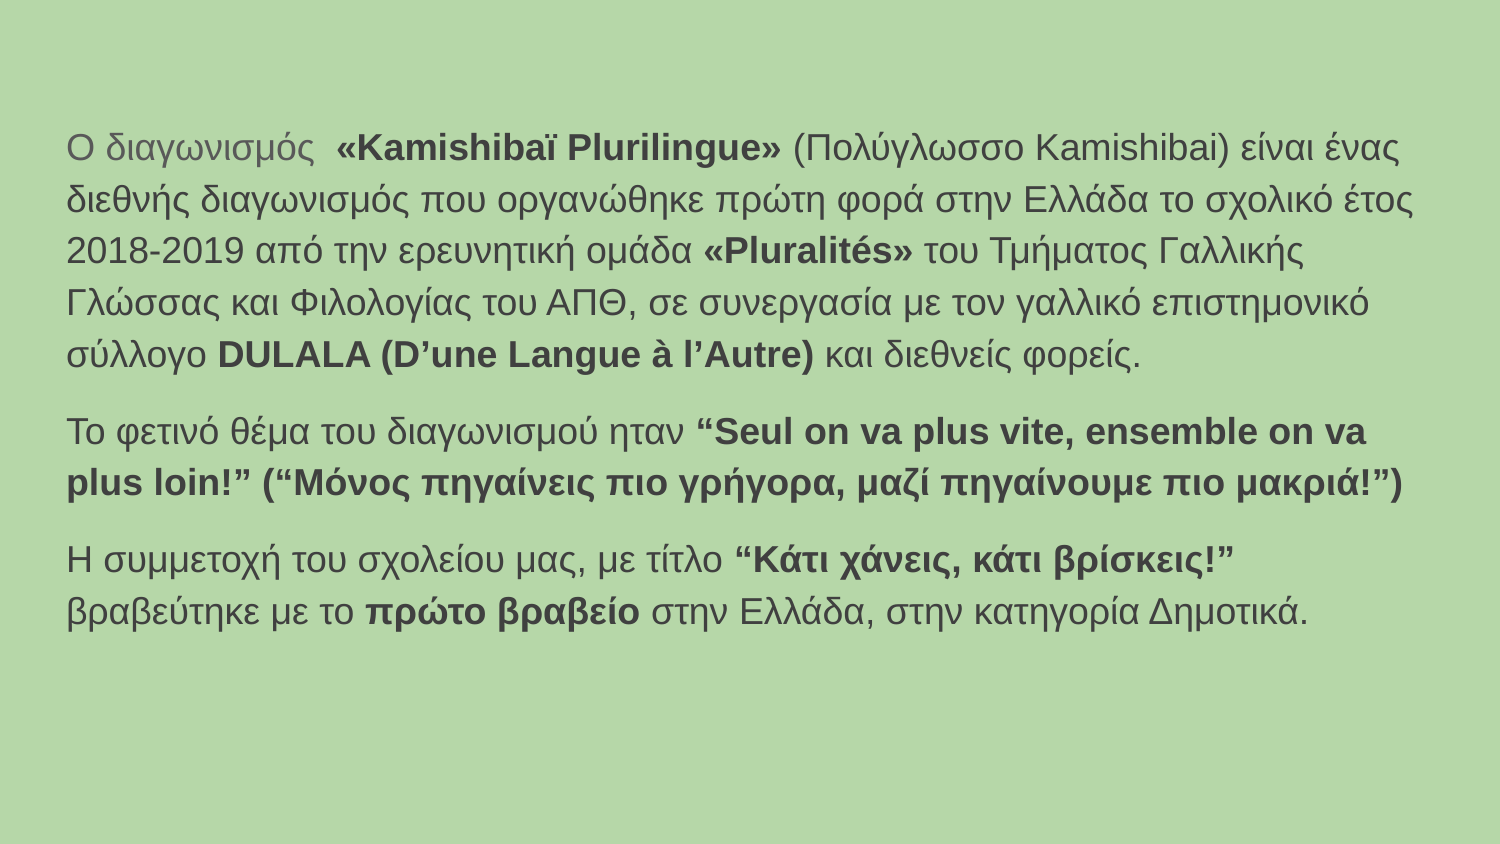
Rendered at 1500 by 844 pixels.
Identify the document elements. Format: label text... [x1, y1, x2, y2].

list Ο διαγωνισμός «Kamishibaï Plurilingue» (Πολύγλωσσο Kamishibai) είναι ένας διεθνής διαγωνισμός που οργανώθηκε πρώτη φορά στην Ελλάδα το σχολικό έτος 2018-2019 από την ερευνητική ομάδα «Pluralités» του Τμήματος Γαλλικής Γλώσσας και Φιλολογίας του ΑΠΘ, σε συνεργασία με τον γαλλικό επιστημονικό σύλλογο DULALA (D’une Langue à l’Autre) και διεθνείς φορείς. Το φετινό θέμα του διαγωνισμού ηταν “Seul on va plus vite, ensemble on va plus loin!” (“Μόνος πηγαίνεις πιο γρήγορα, μαζί πηγαίνουμε πιο μακριά!”) Η συμμετοχή του σχολείου μας, με τίτλο “Κάτι χάνεις, κάτι βρίσκεις!” βραβεύτηκε με το πρώτο βραβείο στην Ελλάδα, στην κατηγορία Δημοτικά. [51, 101, 1449, 764]
